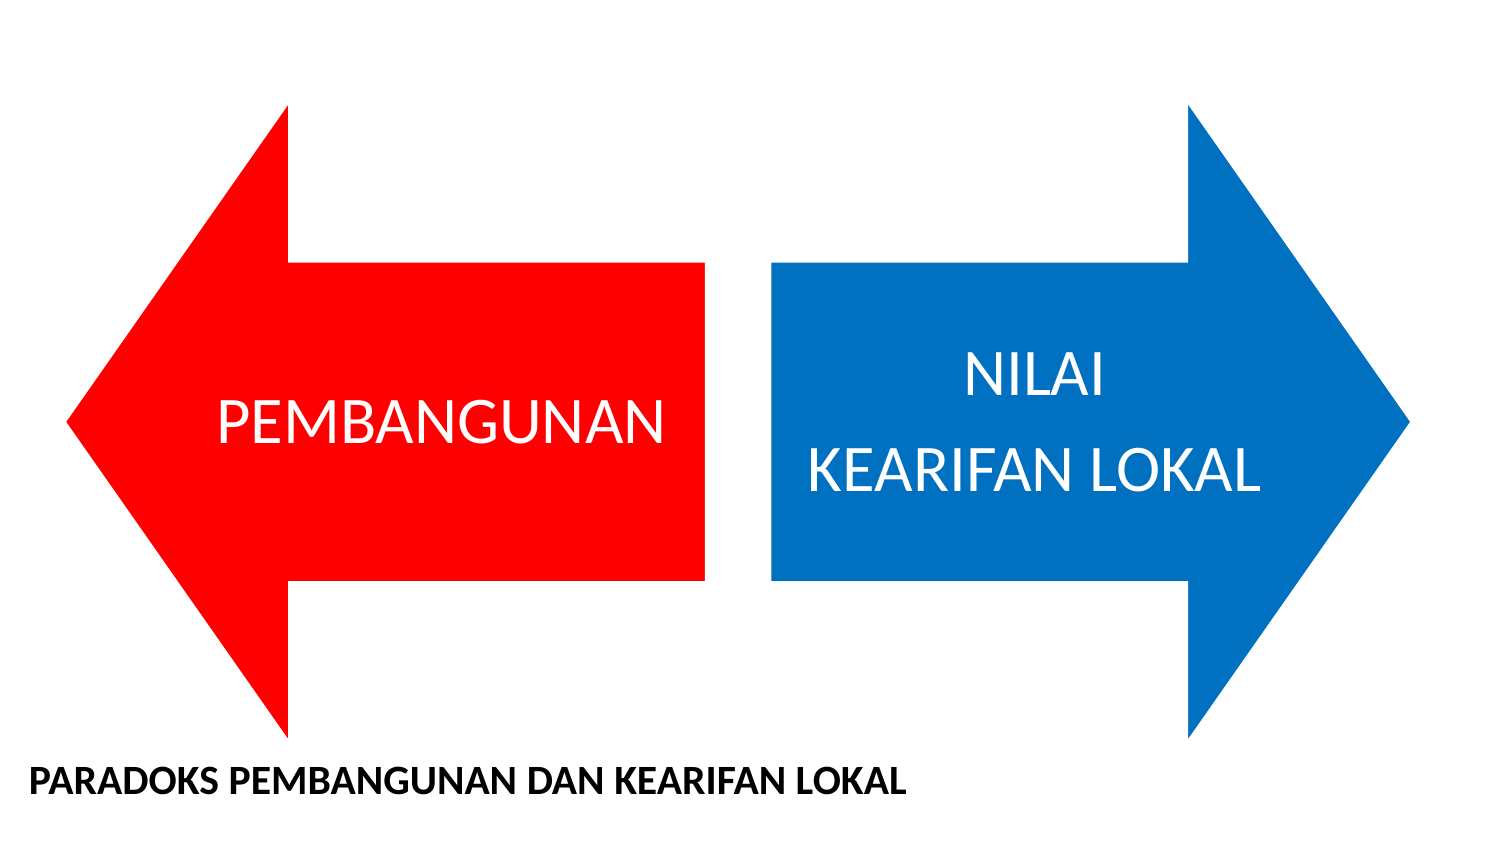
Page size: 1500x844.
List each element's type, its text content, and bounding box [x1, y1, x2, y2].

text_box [64, 88, 1412, 756]
list PARADOKS PEMBANGUNAN DAN KEARIFAN LOKAL [17, 752, 972, 820]
